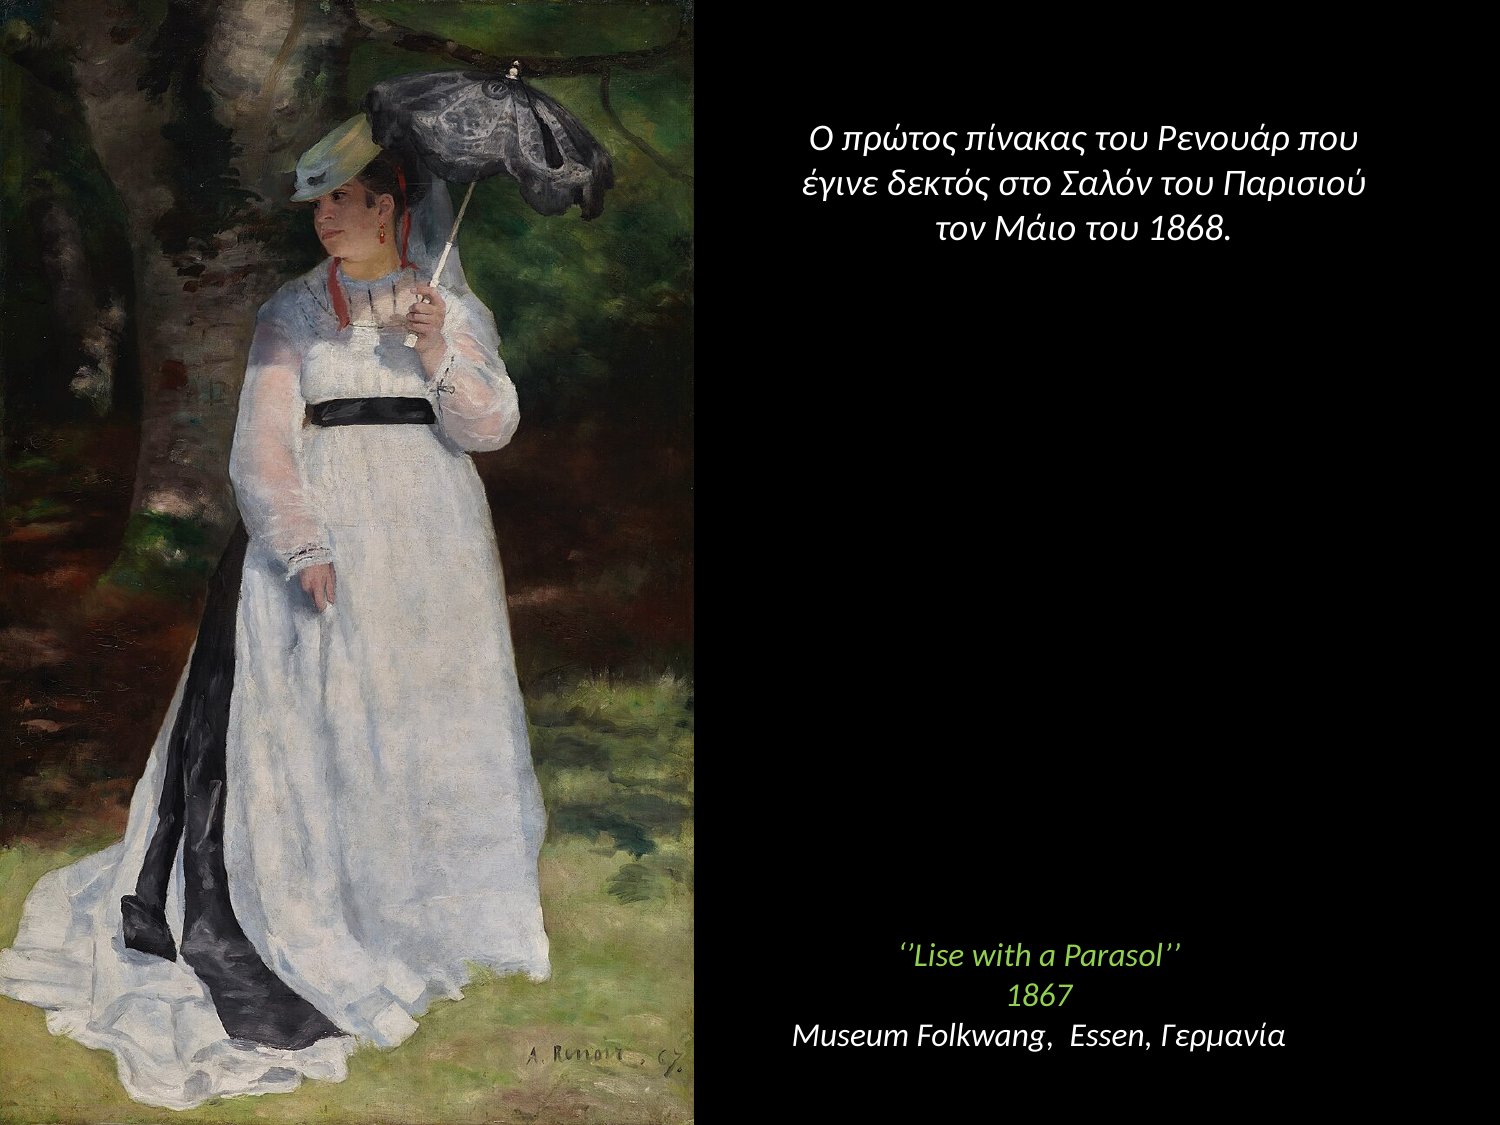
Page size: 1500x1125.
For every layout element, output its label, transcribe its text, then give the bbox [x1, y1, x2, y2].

text_box ‘’Lise with a Parasol’’ 1867 Museum Folkwang, Essen, Γερμανία [776, 925, 1301, 1101]
picture [0, 0, 694, 1125]
text_box Ο πρώτος πίνακας του Ρενουάρ που έγινε δεκτός στο Σαλόν του Παρισιού τον Μάιο του 1868. [761, 105, 1407, 256]
